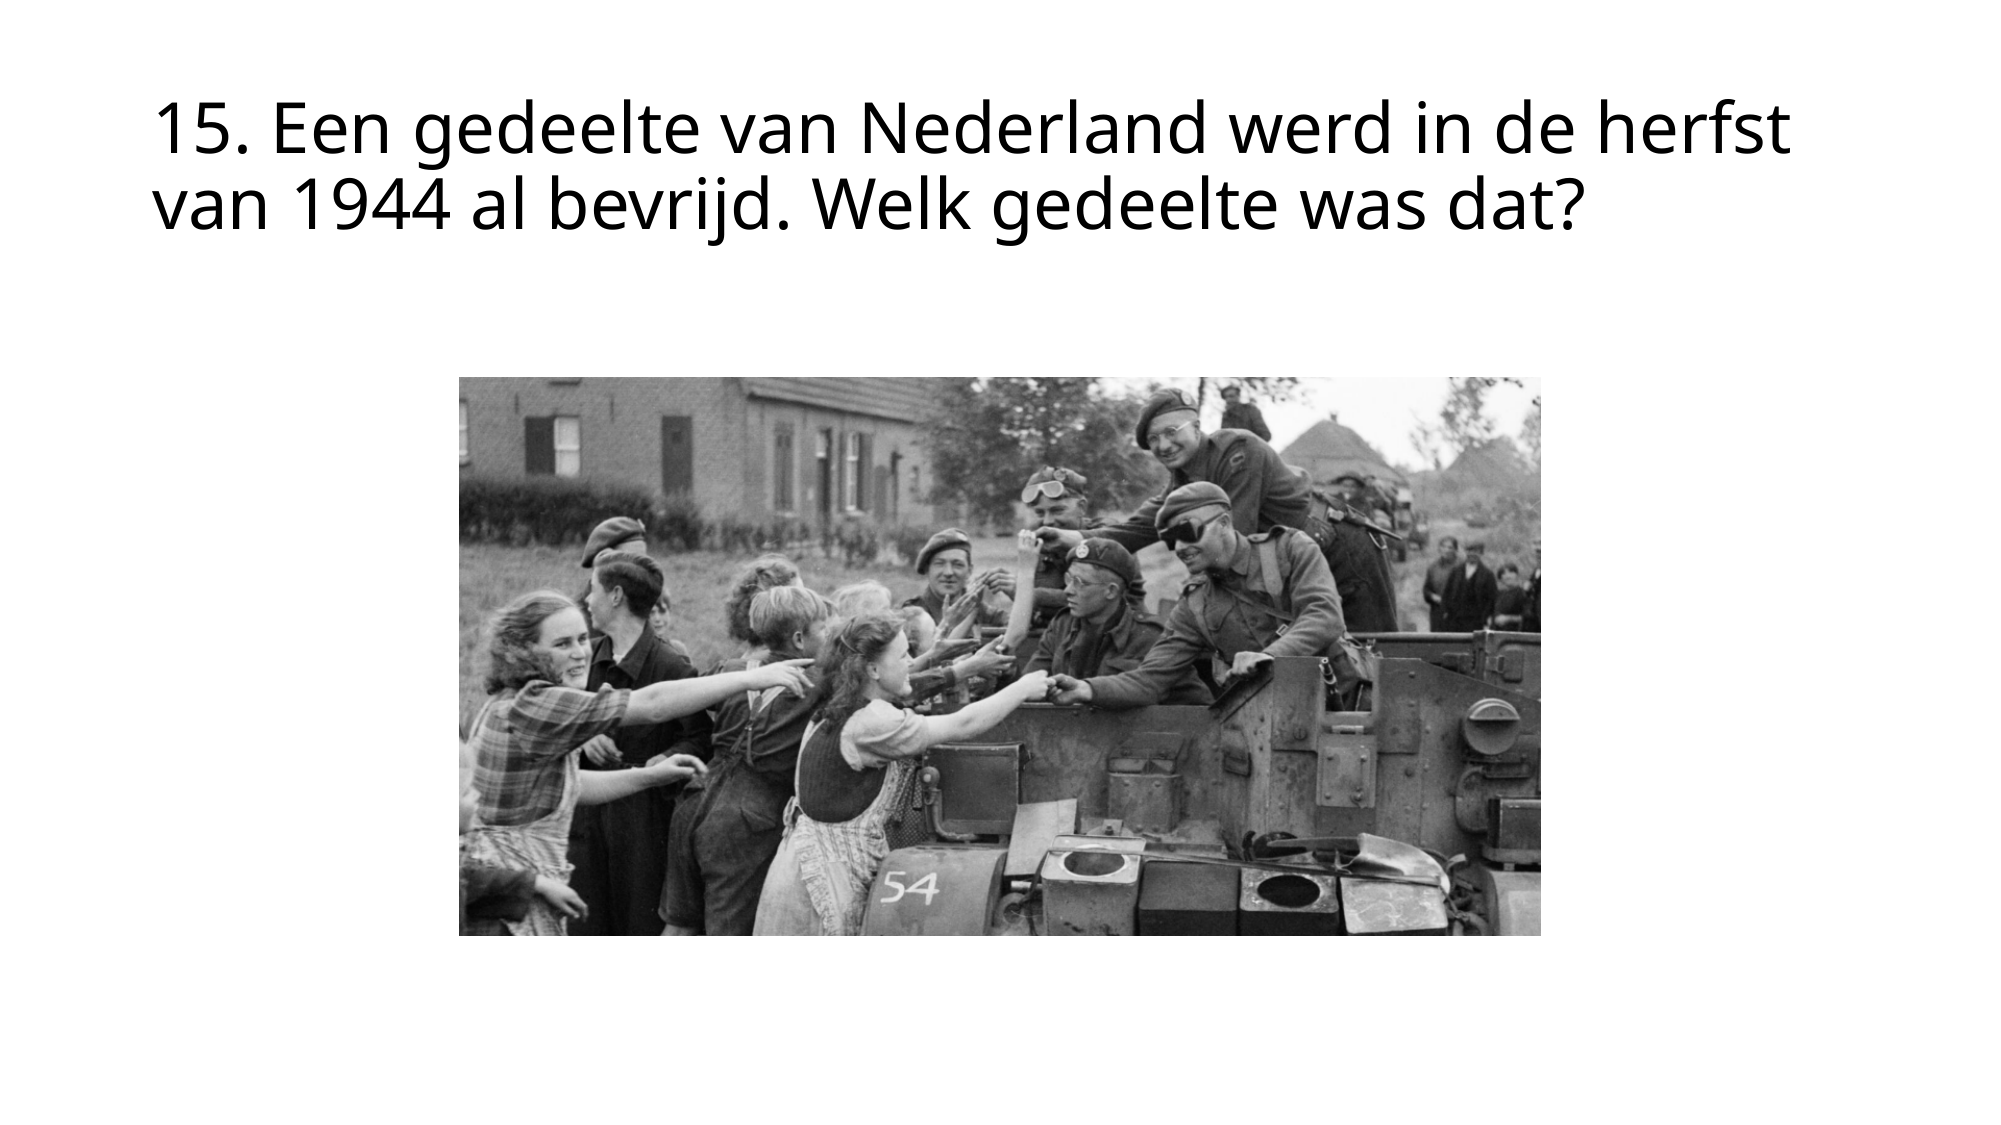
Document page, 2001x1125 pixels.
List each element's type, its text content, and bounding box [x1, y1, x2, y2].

title 15. Een gedeelte van Nederland werd in de herfst van 1944 al bevrijd. Welk gedeelte was dat? [137, 59, 1863, 278]
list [459, 377, 1541, 936]
